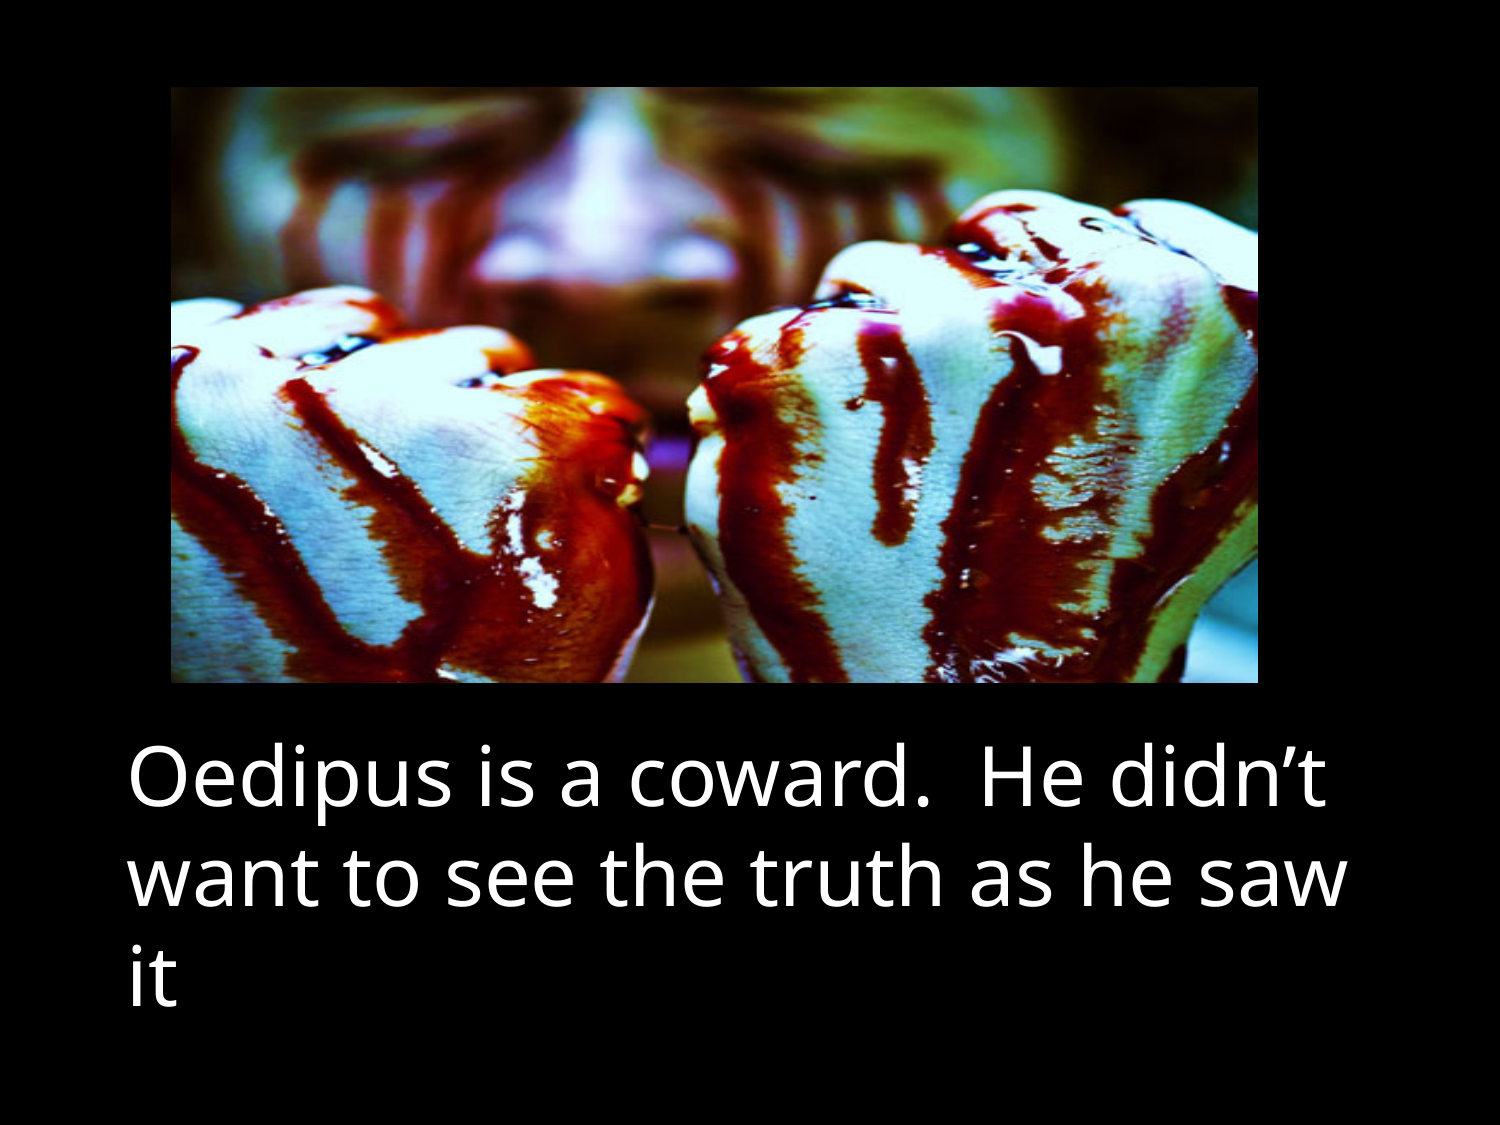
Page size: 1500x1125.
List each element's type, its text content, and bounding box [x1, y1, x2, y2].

text_box Oedipus is a coward. He didn’t want to see the truth as he saw it [112, 716, 1388, 1031]
picture [171, 87, 1258, 684]
